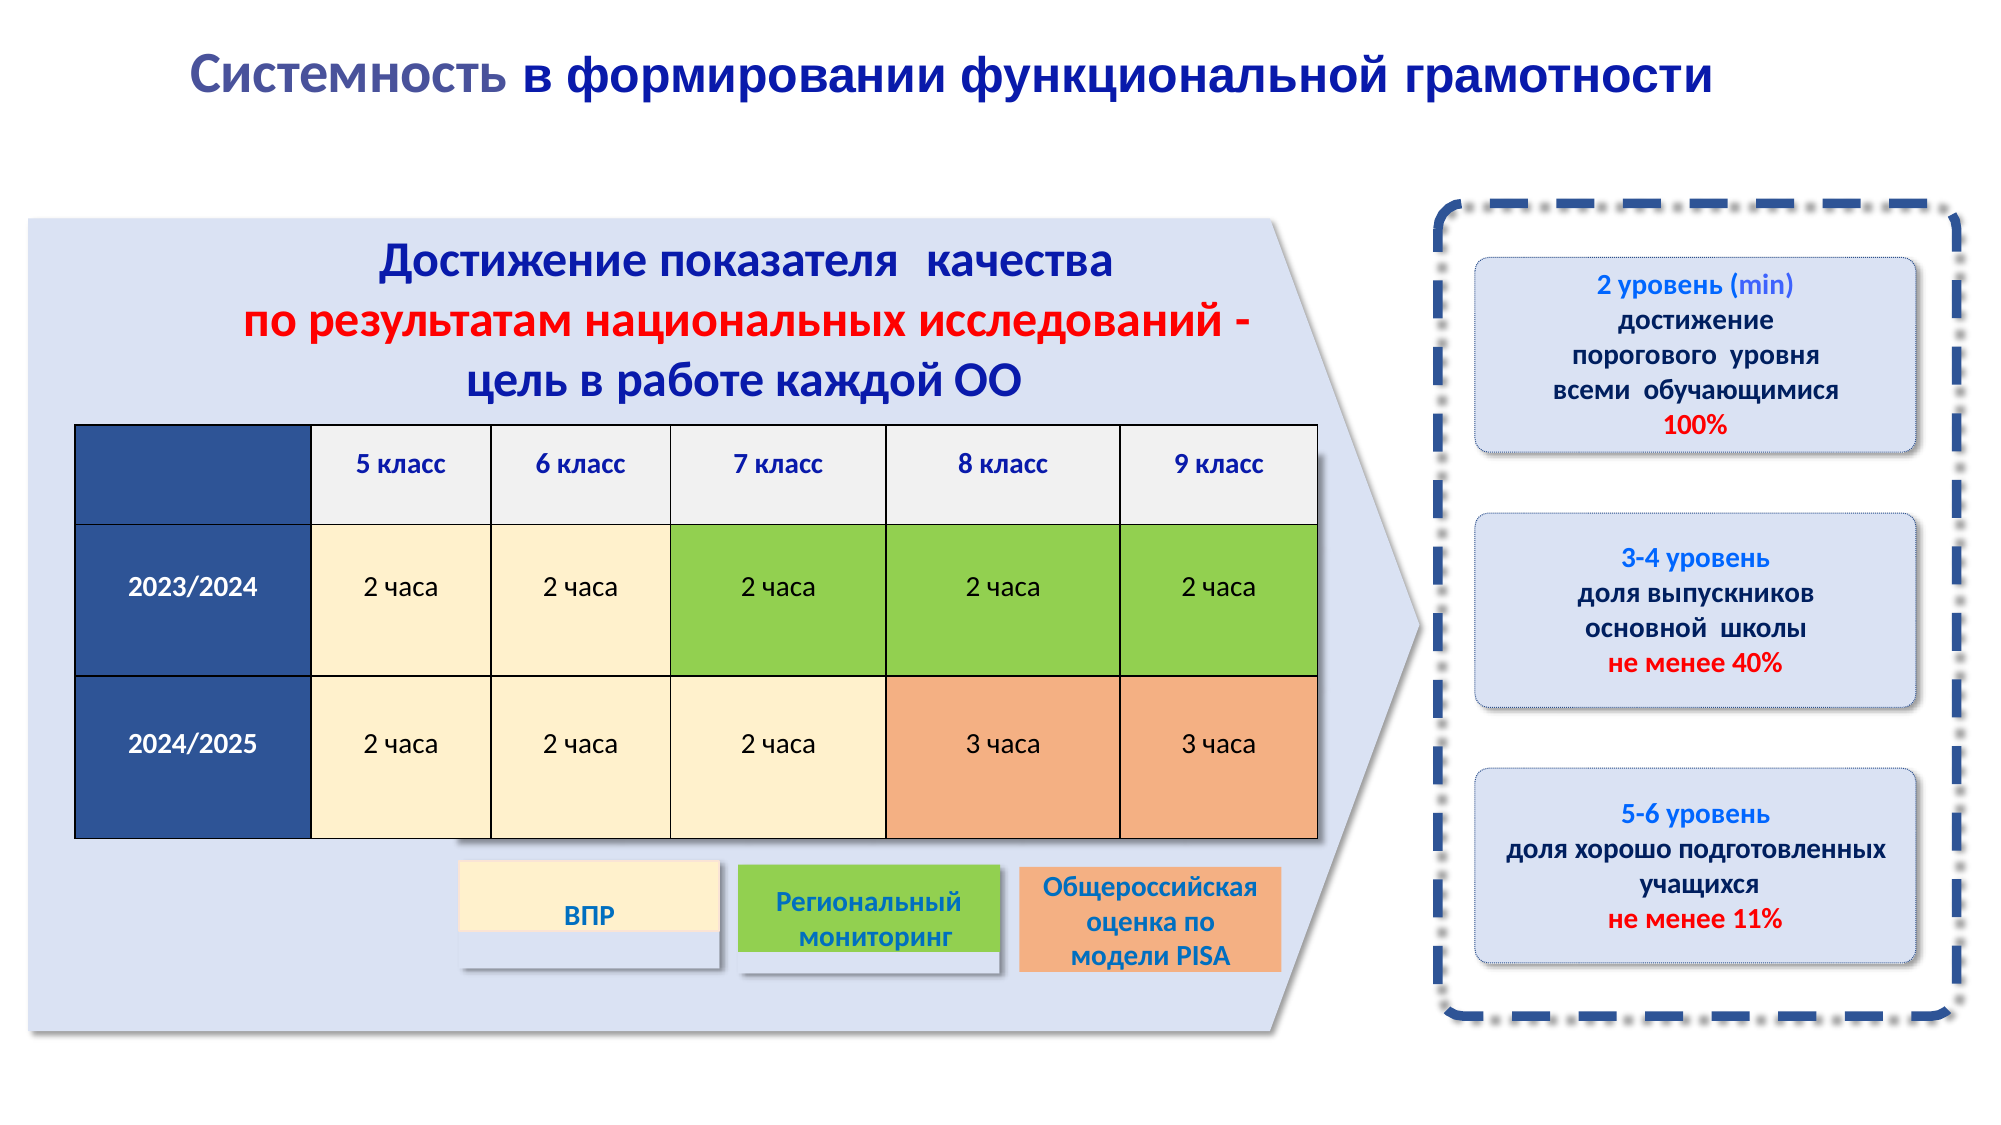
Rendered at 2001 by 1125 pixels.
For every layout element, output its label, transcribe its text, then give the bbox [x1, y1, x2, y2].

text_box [25, 216, 1430, 1043]
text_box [1428, 193, 1975, 1034]
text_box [735, 860, 1013, 986]
title Системность в формировании функциональной грамотности [188, 32, 1728, 215]
picture [448, 446, 1334, 981]
